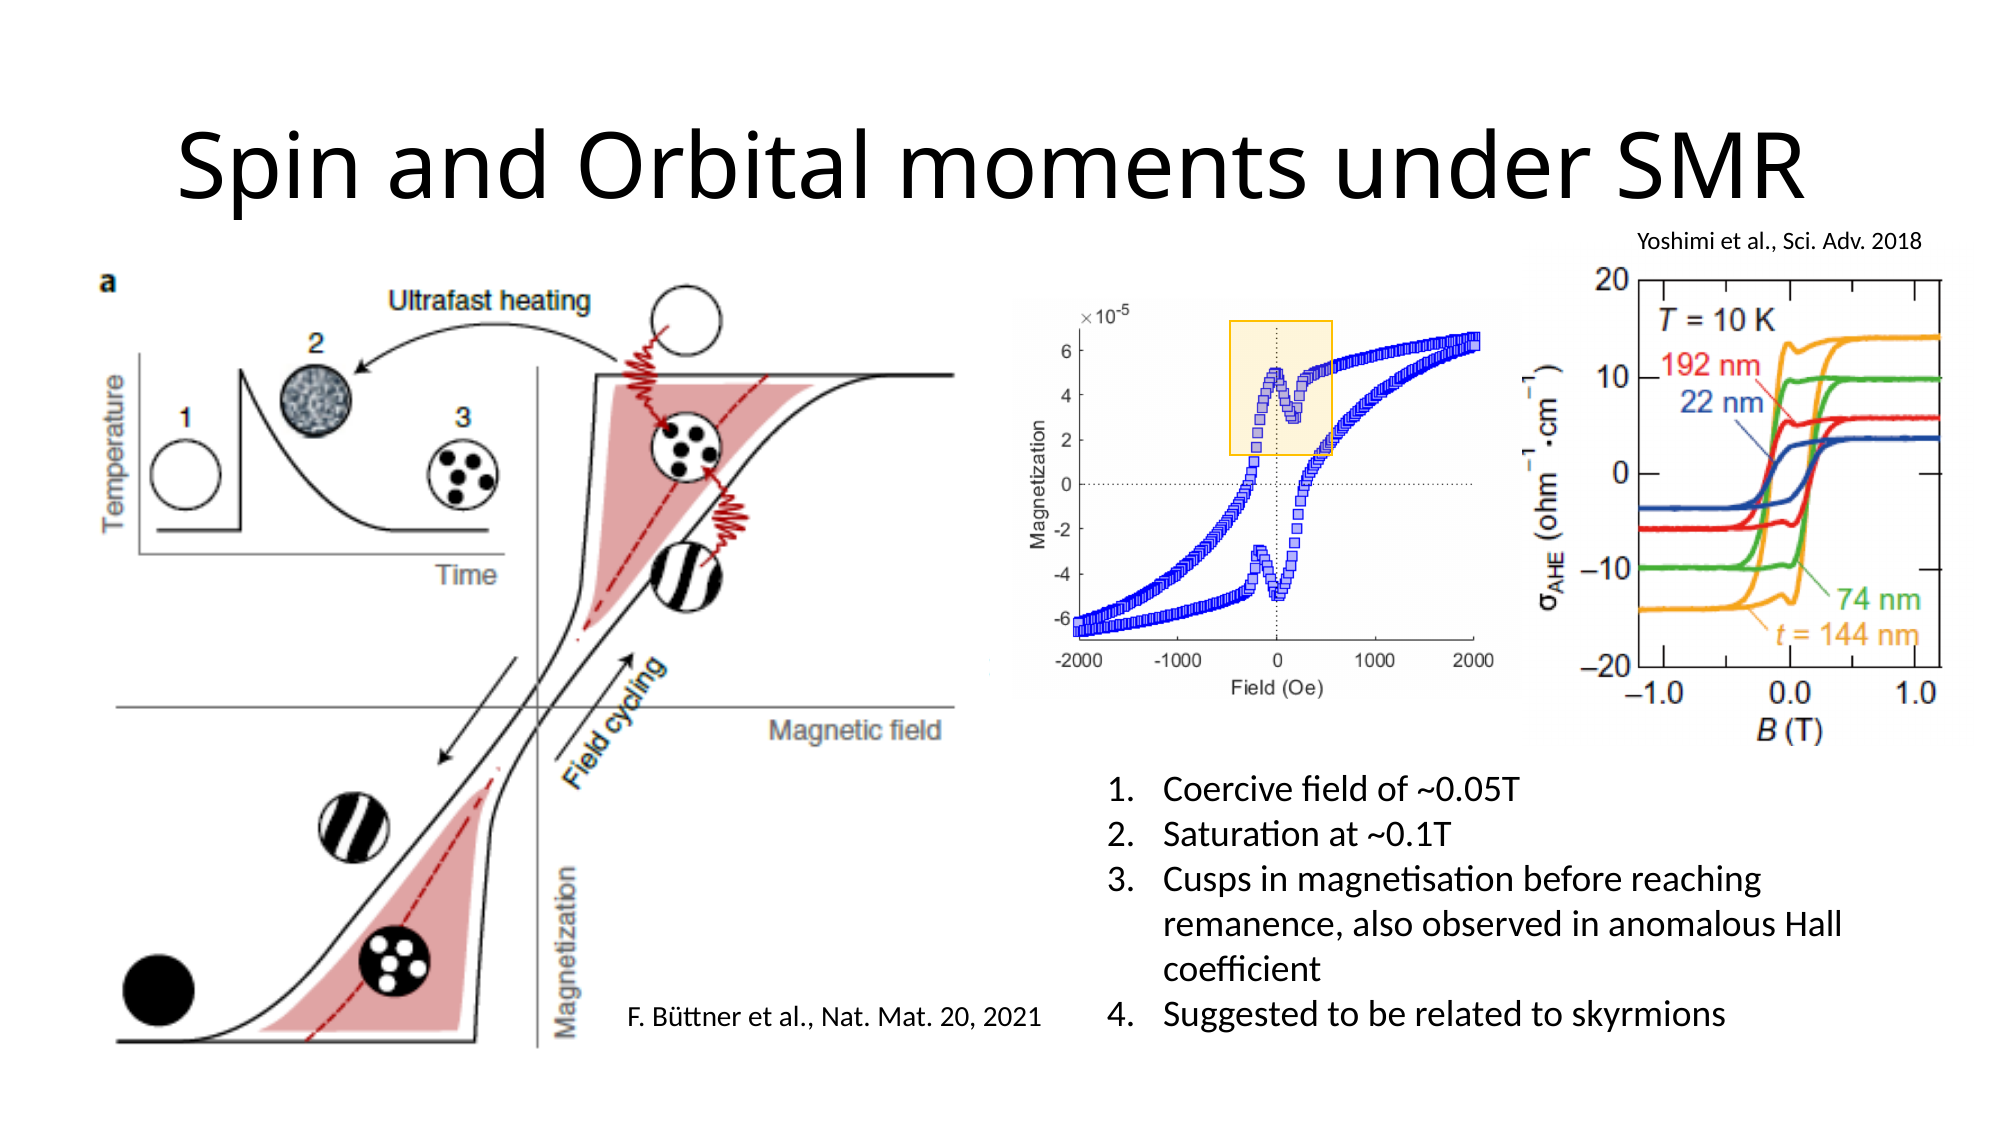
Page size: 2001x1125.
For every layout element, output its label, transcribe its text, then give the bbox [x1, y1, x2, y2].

title Spin and Orbital moments under SMR [137, 59, 1863, 278]
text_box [13, 241, 1061, 1078]
text_box Yoshimi et al., Sci. Adv. 2018 [1620, 209, 1940, 242]
text_box Coercive field of ~0.05T Saturation at ~0.1T Cusps in magnetisation before reaching remanence, also observed in anomalous Hall coefficient Suggested to be related to skyrmions [1076, 756, 1884, 1042]
picture [1061, 242, 1974, 746]
